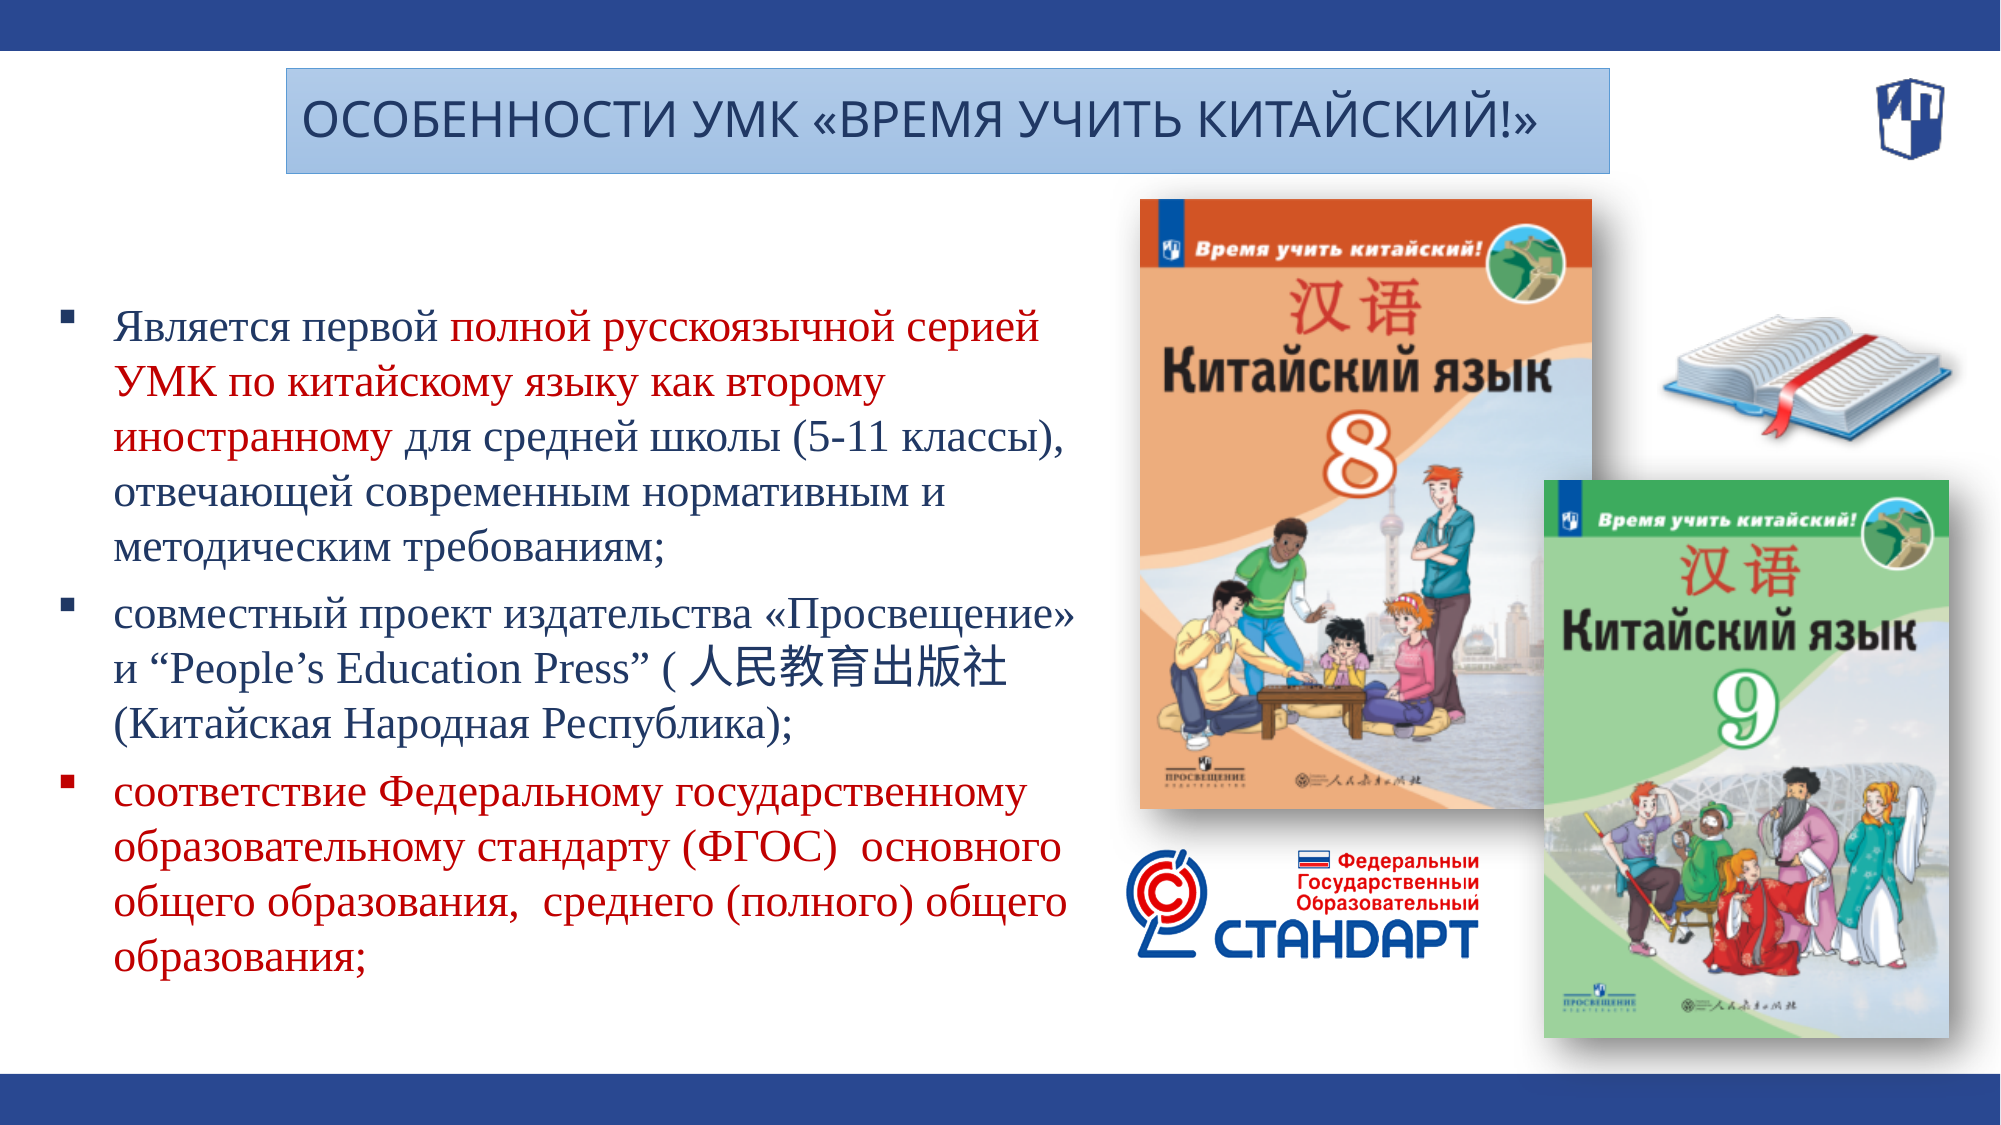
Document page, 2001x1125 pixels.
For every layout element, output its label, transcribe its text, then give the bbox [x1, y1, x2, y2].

picture [1139, 199, 1970, 1038]
picture [1867, 78, 1954, 168]
text_box Является первой полной русскоязычной серией УМК по китайскому языку как второму иностранному для средней школы (5-11 классы), отвечающей современным нормативным и методическим требованиям; совместный проект издательства «Просвещение» и “People’s Education Press” (人民教育出版社 (Китайская Народная Республика); соответствие Федеральному государственному образовательному стандарту (ФГОС) основного общего образования, среднего (полного) общего образования; [42, 288, 1115, 1071]
title ОСОБЕННОСТИ УМК «ВРЕМЯ УЧИТЬ КИТАЙСКИЙ!» [286, 68, 1610, 174]
picture [1114, 842, 1489, 968]
